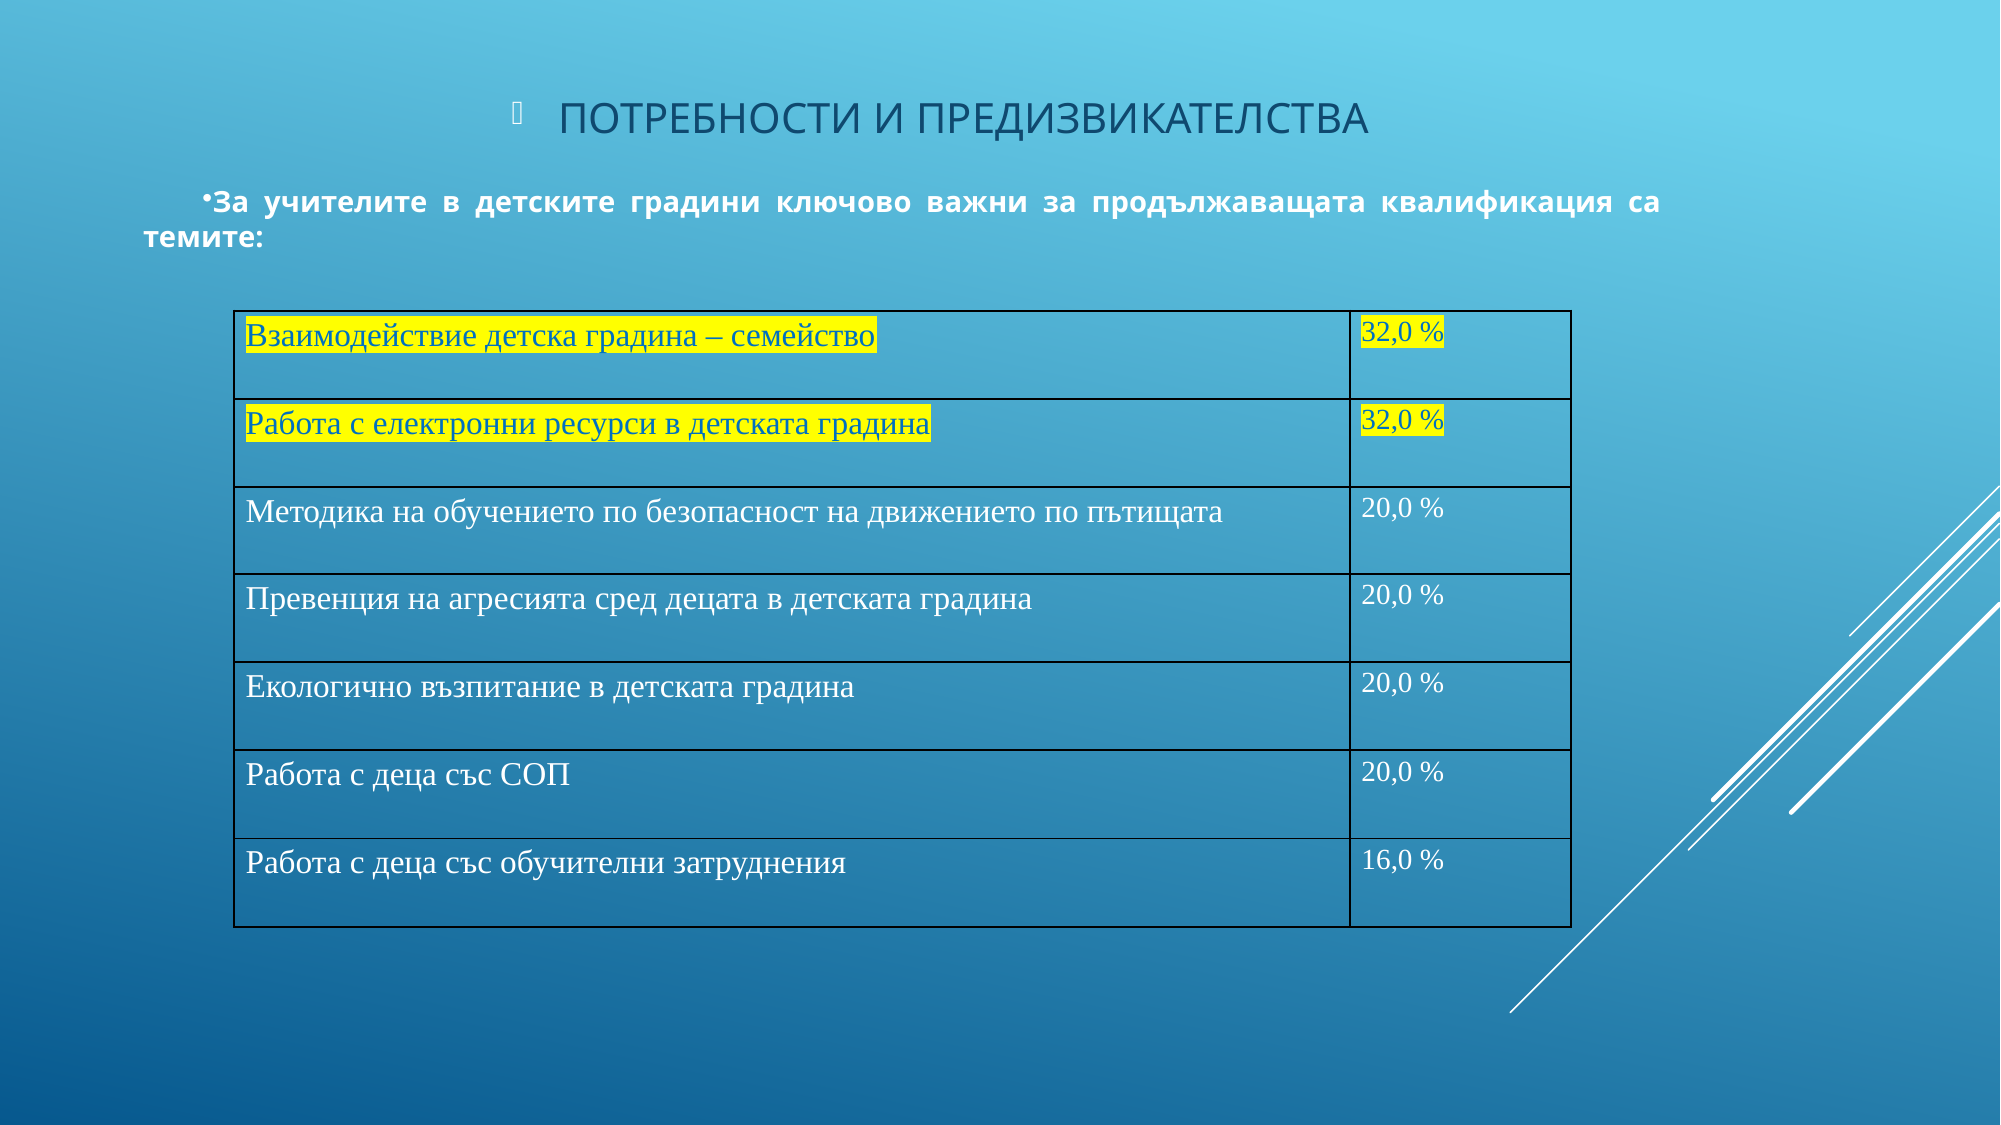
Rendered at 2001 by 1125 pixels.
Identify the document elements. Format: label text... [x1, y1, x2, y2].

table_cell 20,0 % [1351, 575, 1570, 661]
table_cell Екологично възпитание в детската градина [235, 663, 1349, 749]
title За учителите в детските градини ключово важни за продължаващата квалификация са темите: [128, 117, 1678, 321]
table_header Взаимодействие детска градина – семейство [235, 321, 1349, 398]
list ПОТРЕБНОСТИ И ПРЕДИЗВИКАТЕЛСТВА [203, 55, 1678, 117]
table_cell 32,0 % [1351, 400, 1570, 486]
table_header 32,0 % [1351, 321, 1570, 398]
table_cell Методика на обучението по безопасност на движението по пътищата [235, 488, 1349, 573]
table_cell 20,0 % [1351, 751, 1570, 838]
table_cell Работа с деца със обучителни затруднения [235, 839, 1349, 926]
table_cell Превенция на агресията сред децата в детската градина [235, 575, 1349, 661]
table_cell 16,0 % [1351, 839, 1570, 926]
table_cell 20,0 % [1351, 663, 1570, 749]
table_cell Работа с деца със СОП [235, 751, 1349, 838]
table_cell Работа с електронни ресурси в детската градина [235, 400, 1349, 486]
table_cell 20,0 % [1351, 488, 1570, 573]
